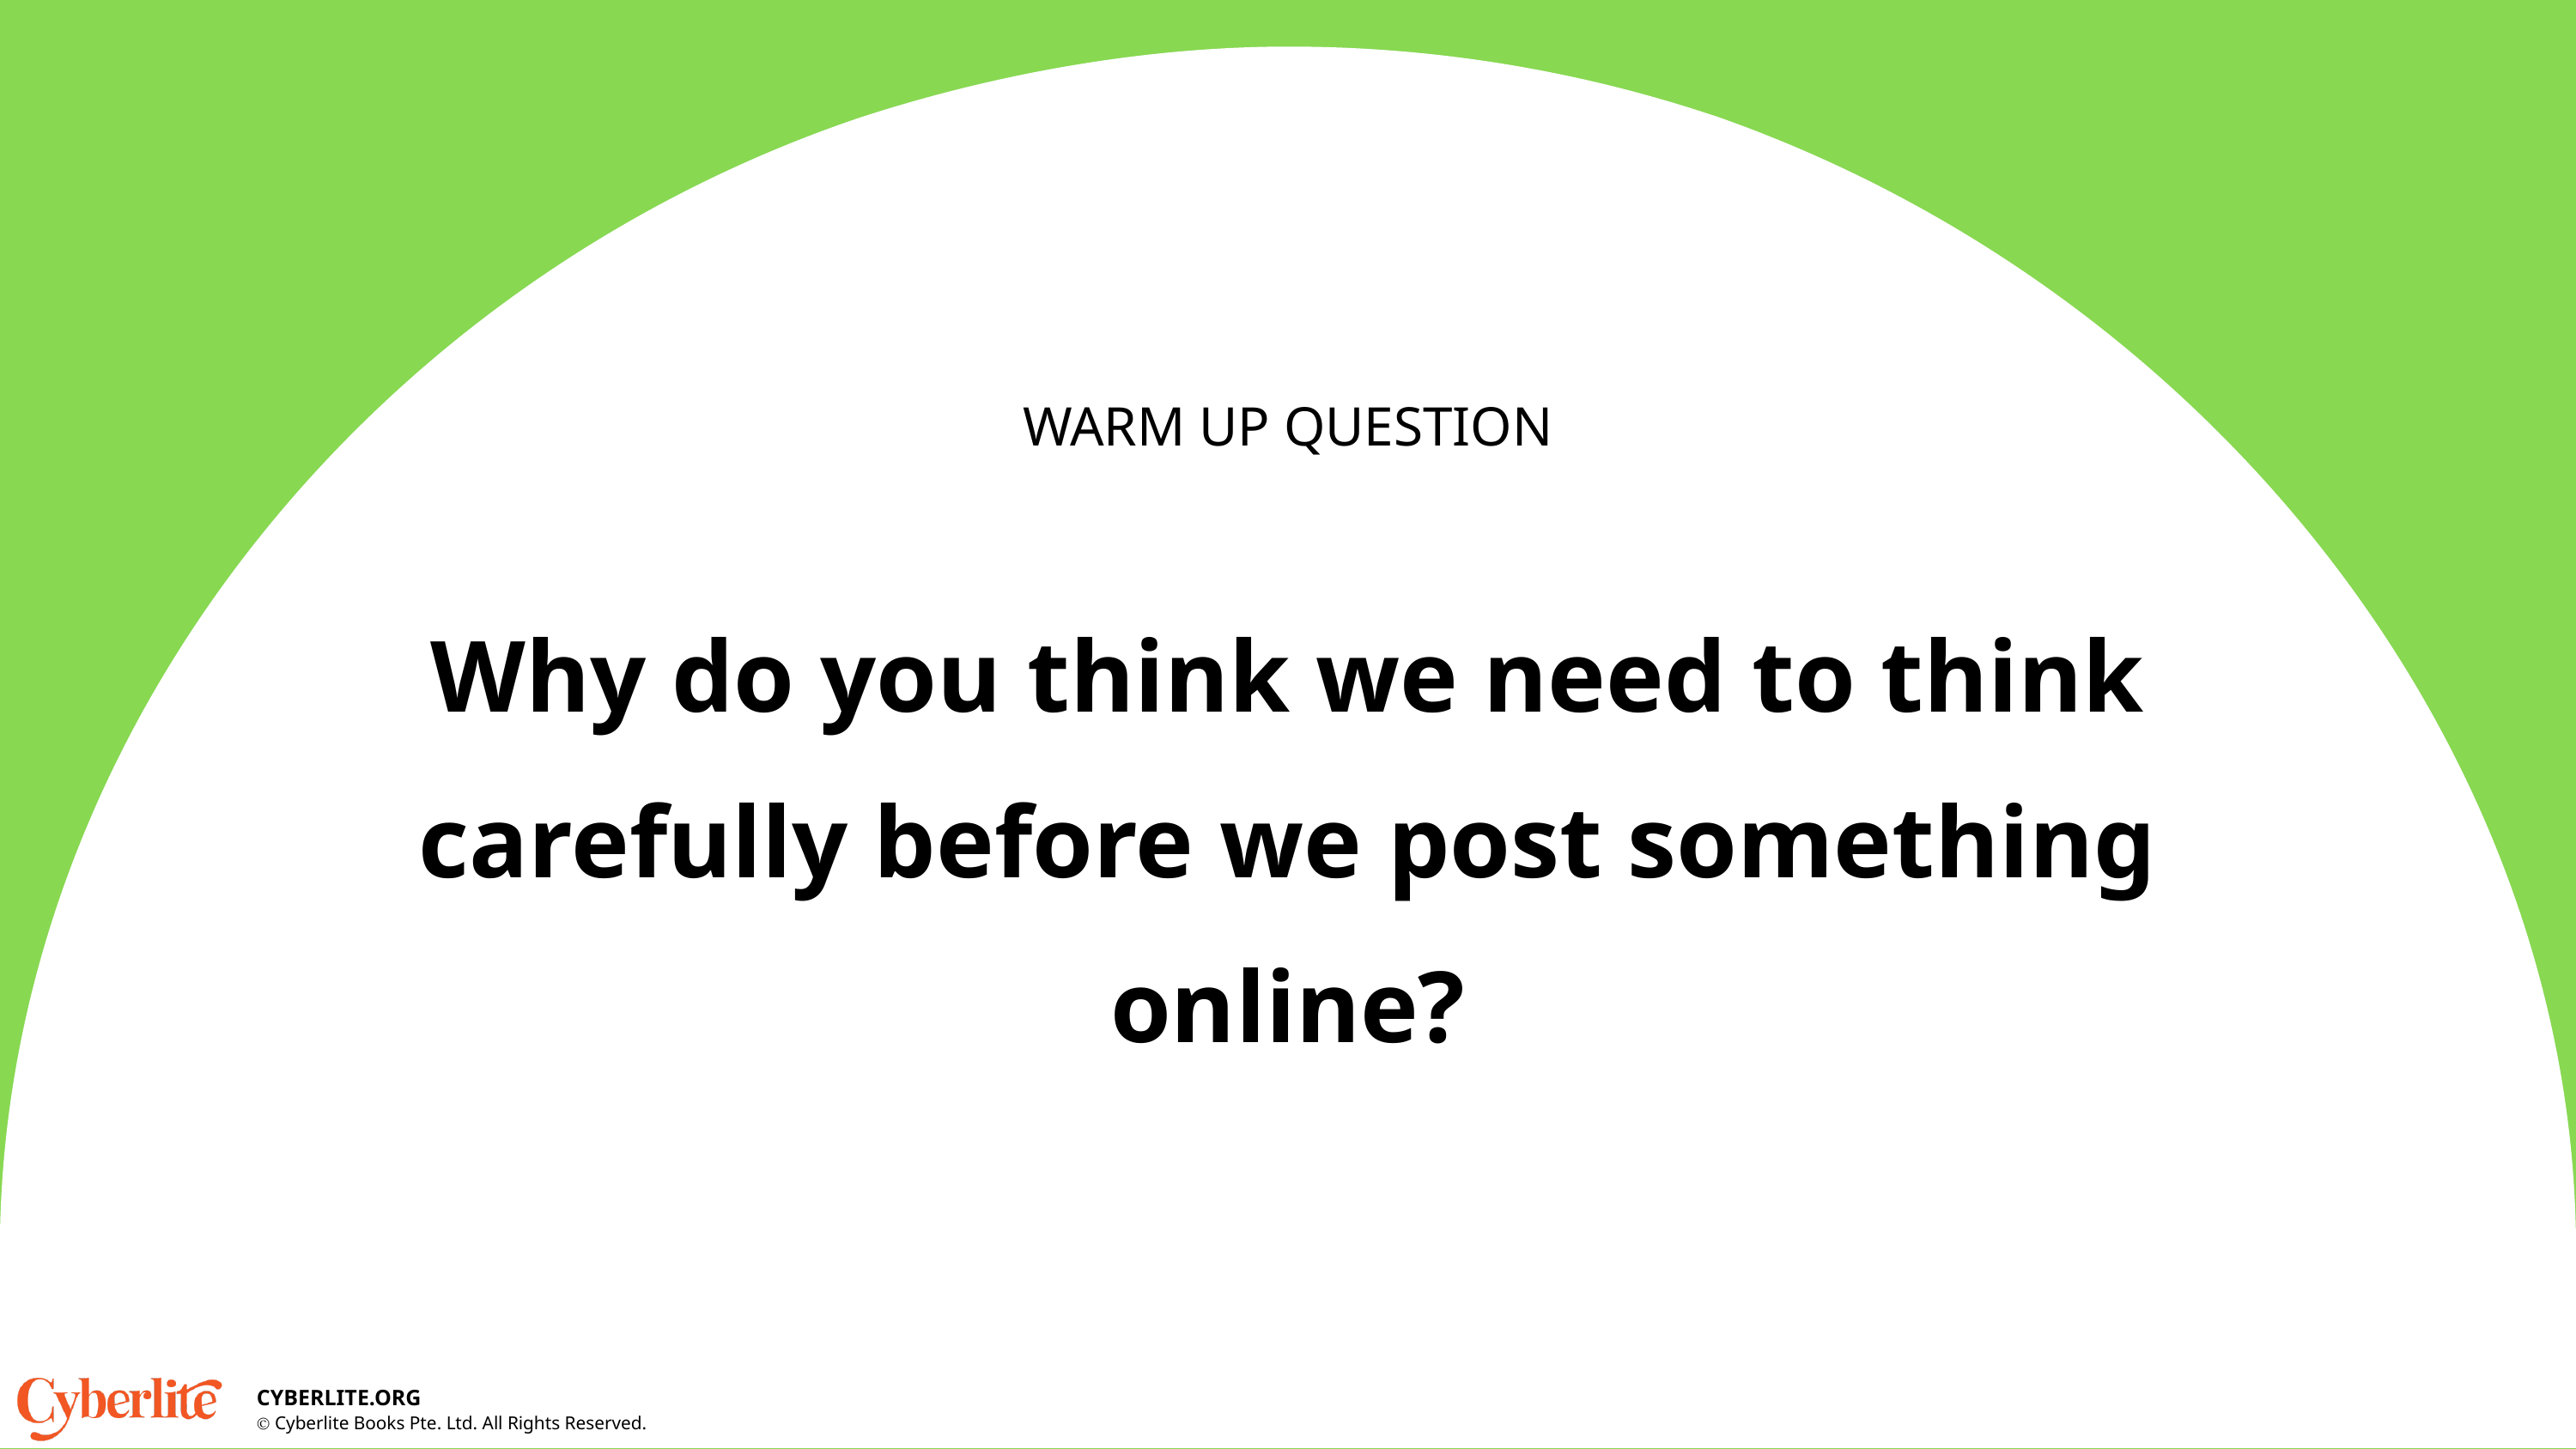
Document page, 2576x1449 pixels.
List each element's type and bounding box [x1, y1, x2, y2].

picture [0, 1364, 239, 1449]
text_box [0, 46, 2576, 1364]
